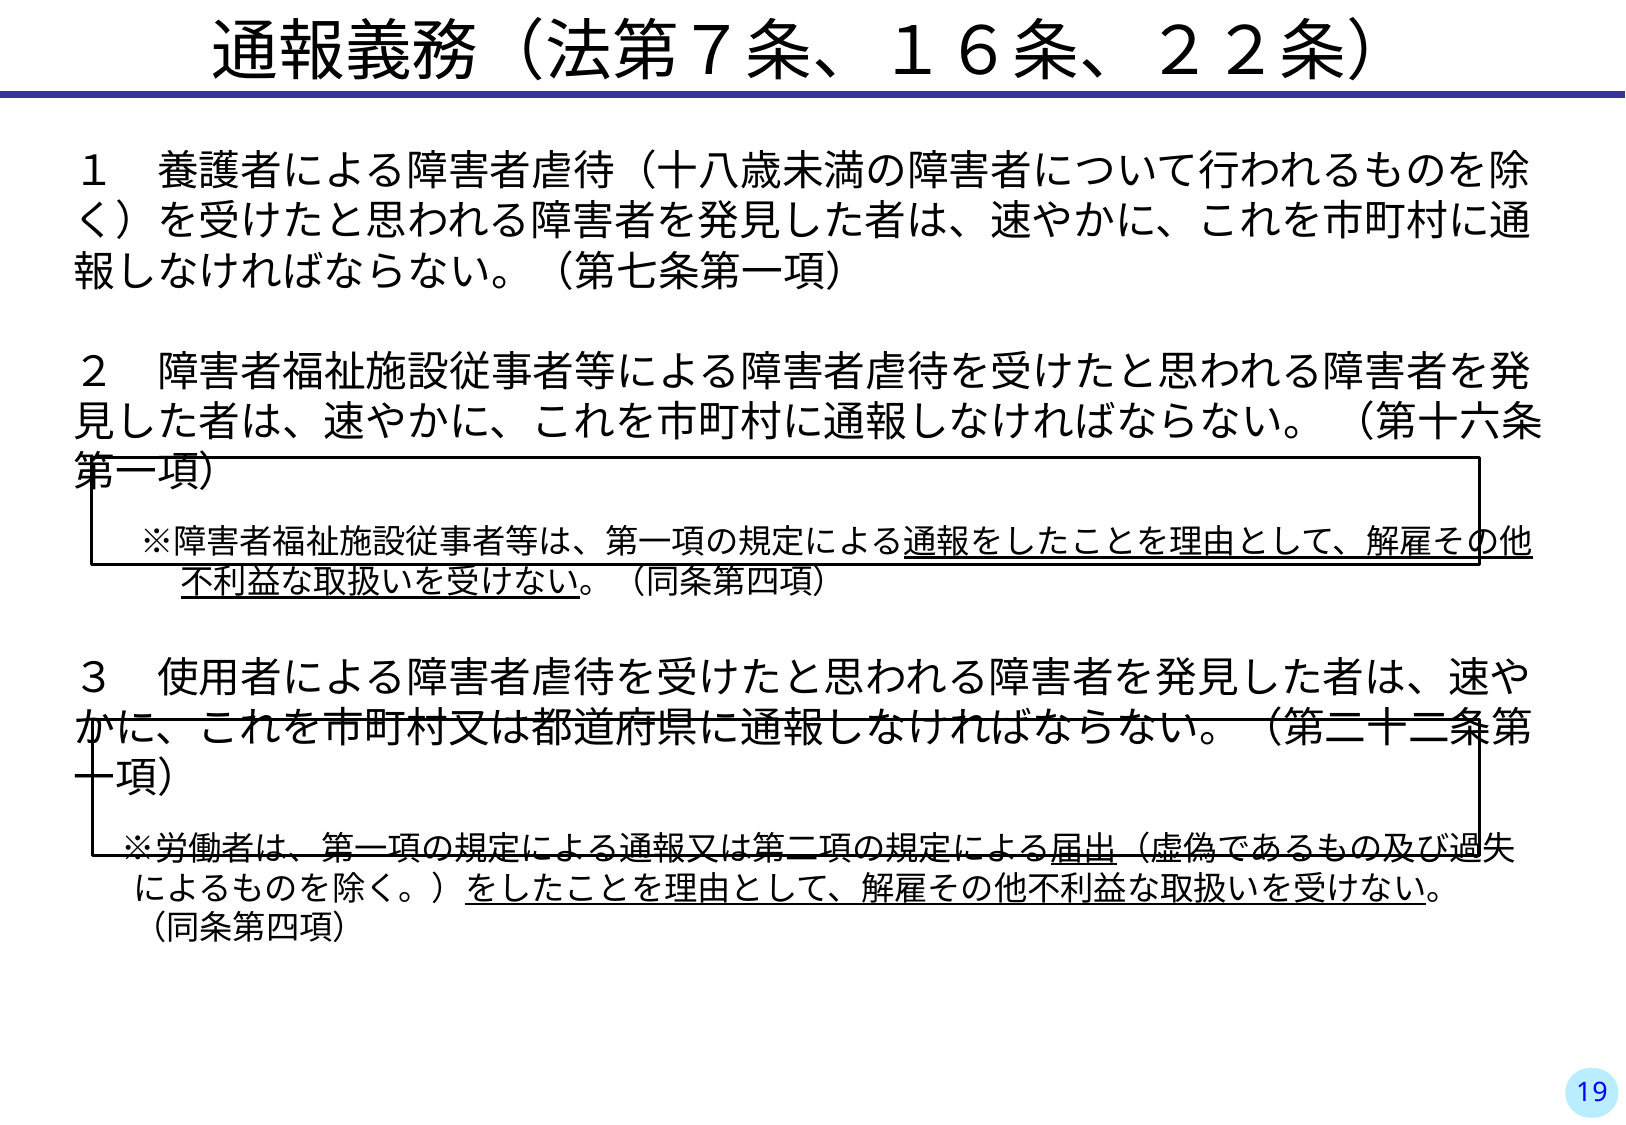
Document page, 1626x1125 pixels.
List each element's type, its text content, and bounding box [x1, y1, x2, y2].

text_box 18 [1563, 1065, 1621, 1120]
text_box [59, 136, 1566, 876]
text_box 通報義務（法第７条、１６条、２２条） [13, 0, 1612, 93]
